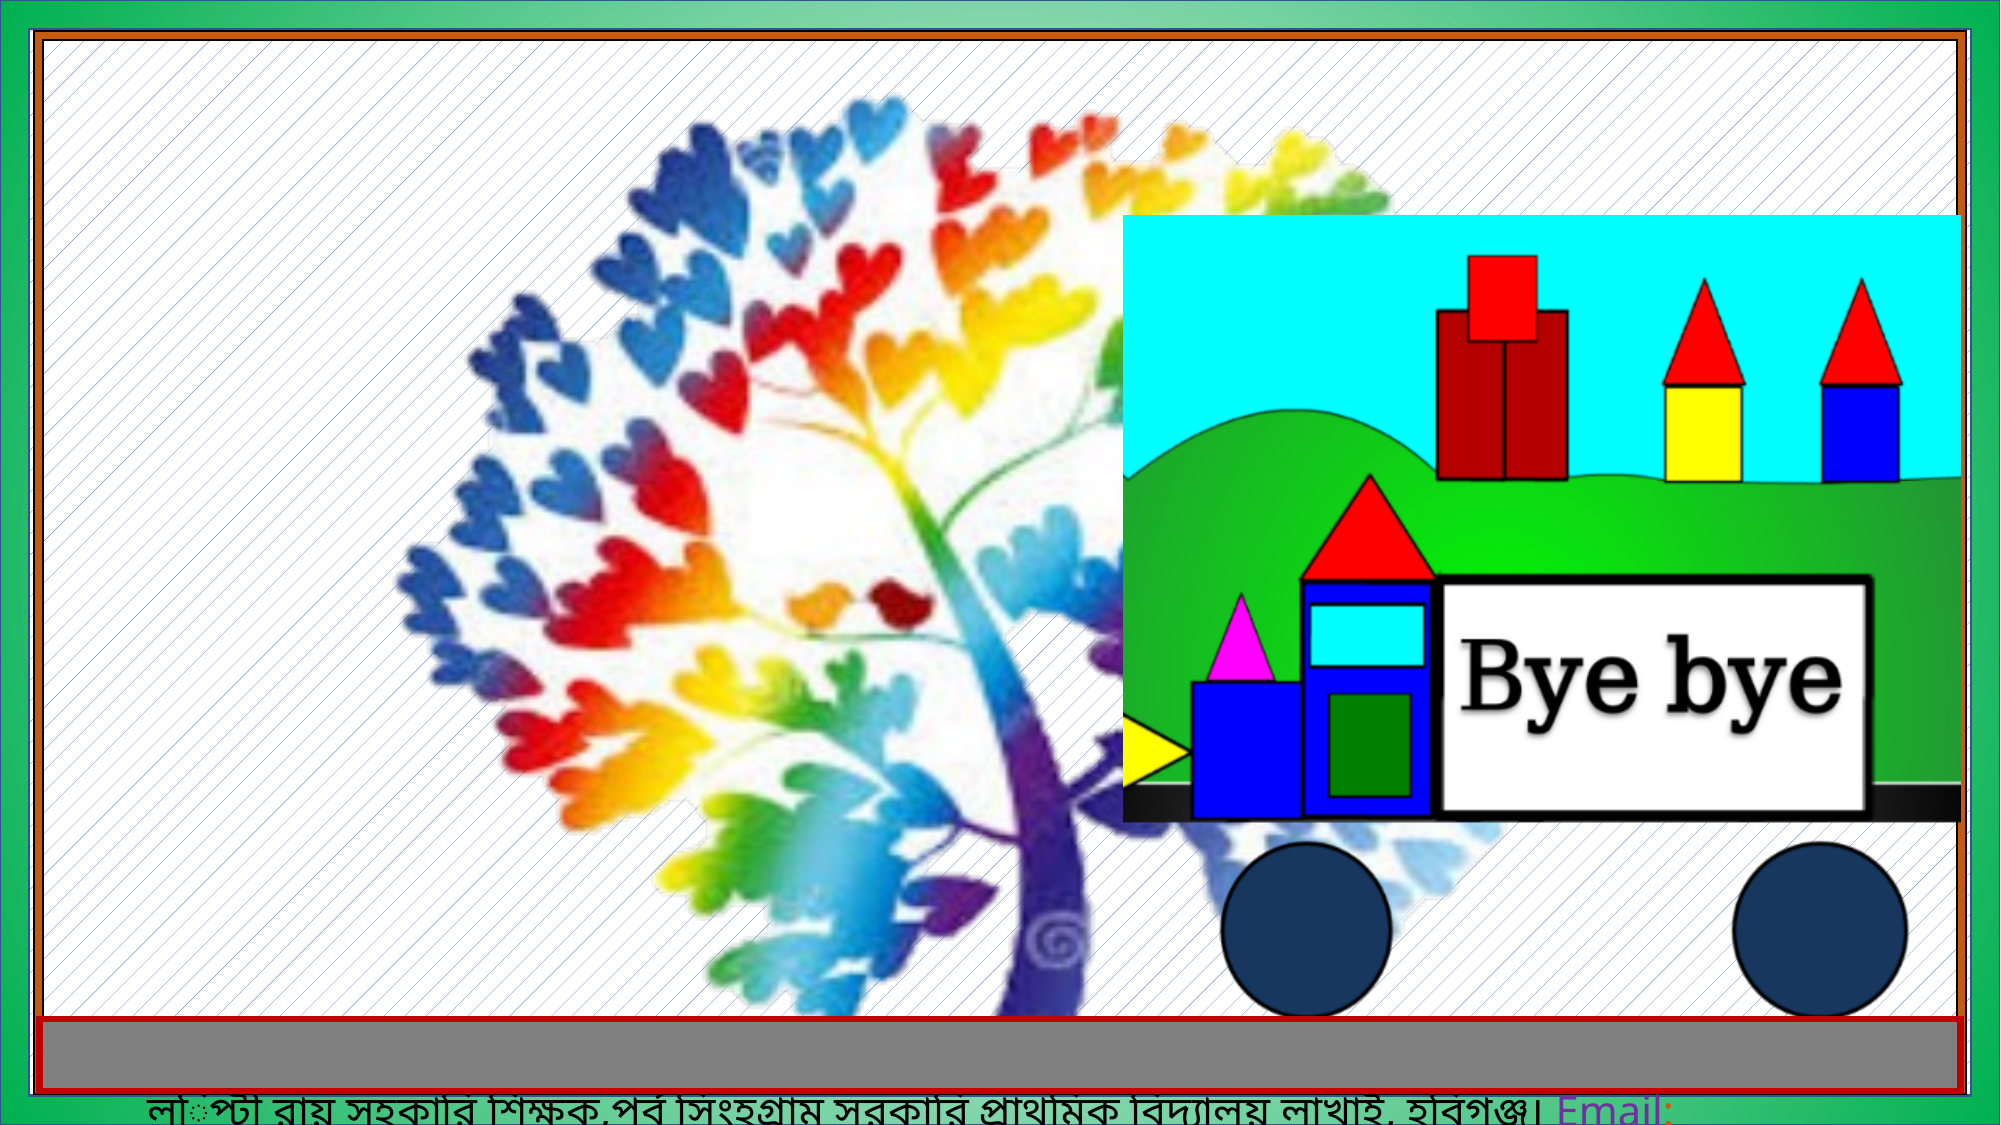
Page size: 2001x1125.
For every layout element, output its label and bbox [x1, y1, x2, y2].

text_box [1555, 1018, 1962, 1092]
text_box [38, 1018, 357, 1092]
picture [357, 50, 1961, 1098]
